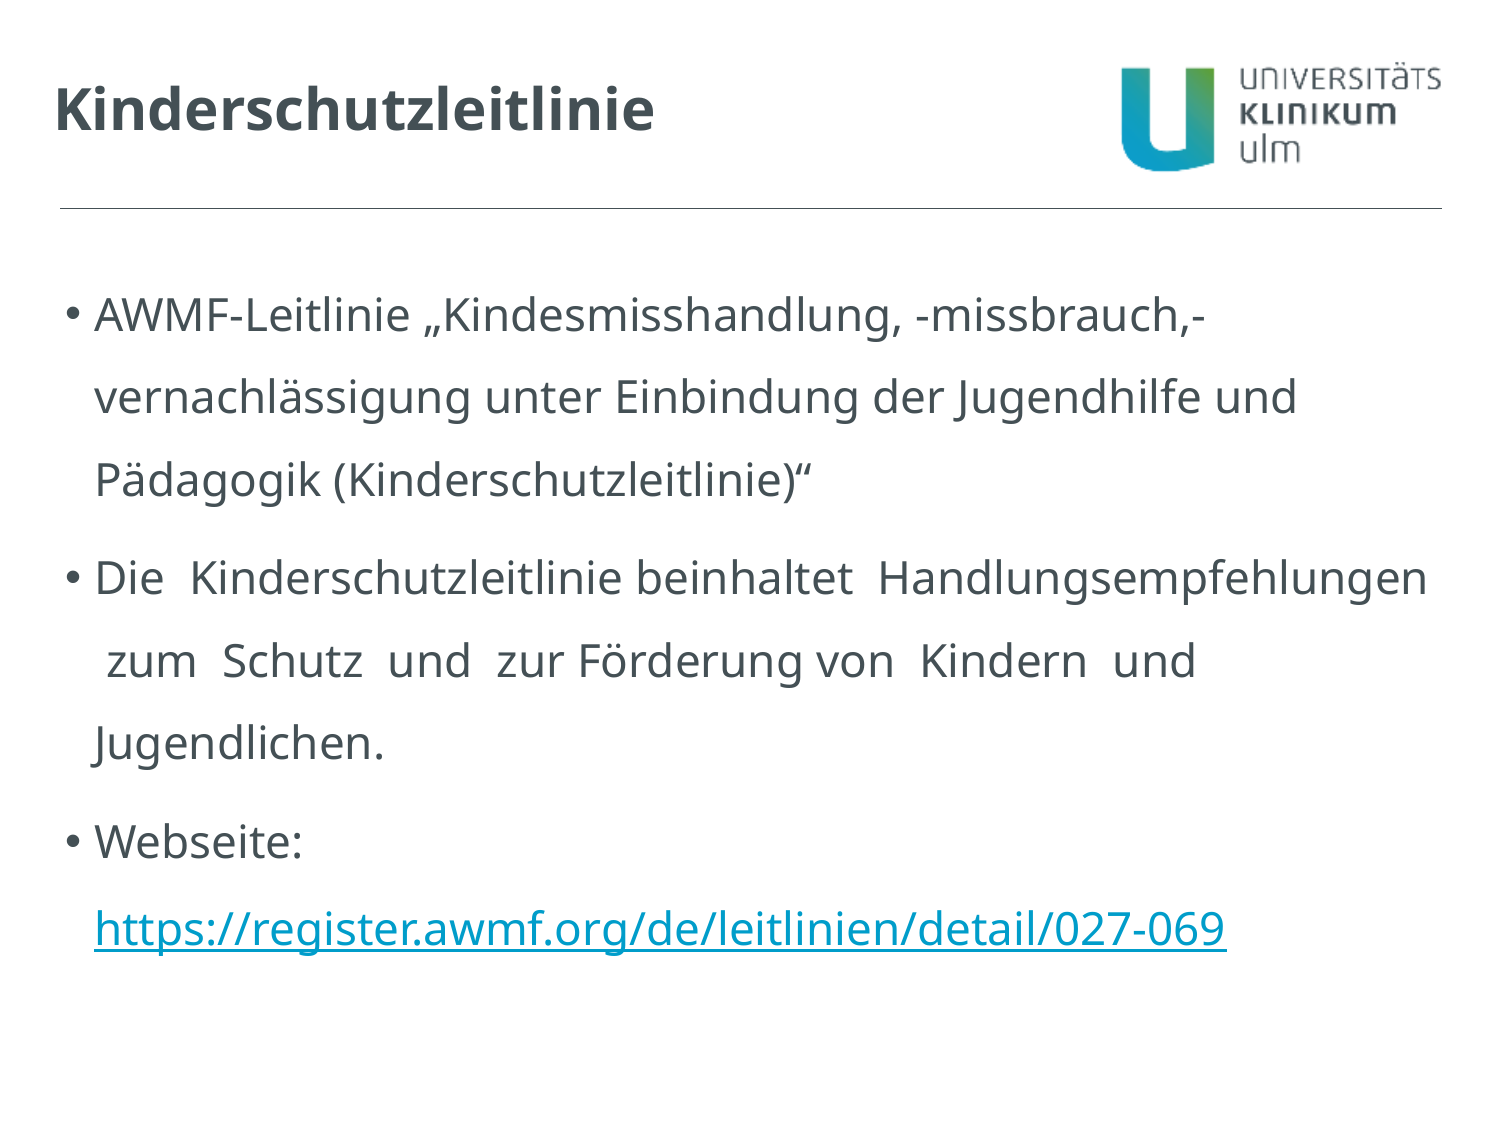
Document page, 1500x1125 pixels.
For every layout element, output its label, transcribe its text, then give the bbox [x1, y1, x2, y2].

picture [1119, 61, 1444, 173]
text_box Kinderschutzleitlinie [53, 53, 1101, 162]
list AWMF-Leitlinie „Kindesmisshandlung, -missbrauch,-vernachlässigung unter Einbindung der Jugendhilfe und Pädagogik (Kinderschutzleitlinie)“ Die Kinderschutzleitlinie beinhaltet Handlungsempfehlungen zum Schutz und zur Förderung von Kindern und Jugendlichen. Webseite: https://register.awmf.org/de/leitlinien/detail/027-069 [64, 250, 1440, 1125]
